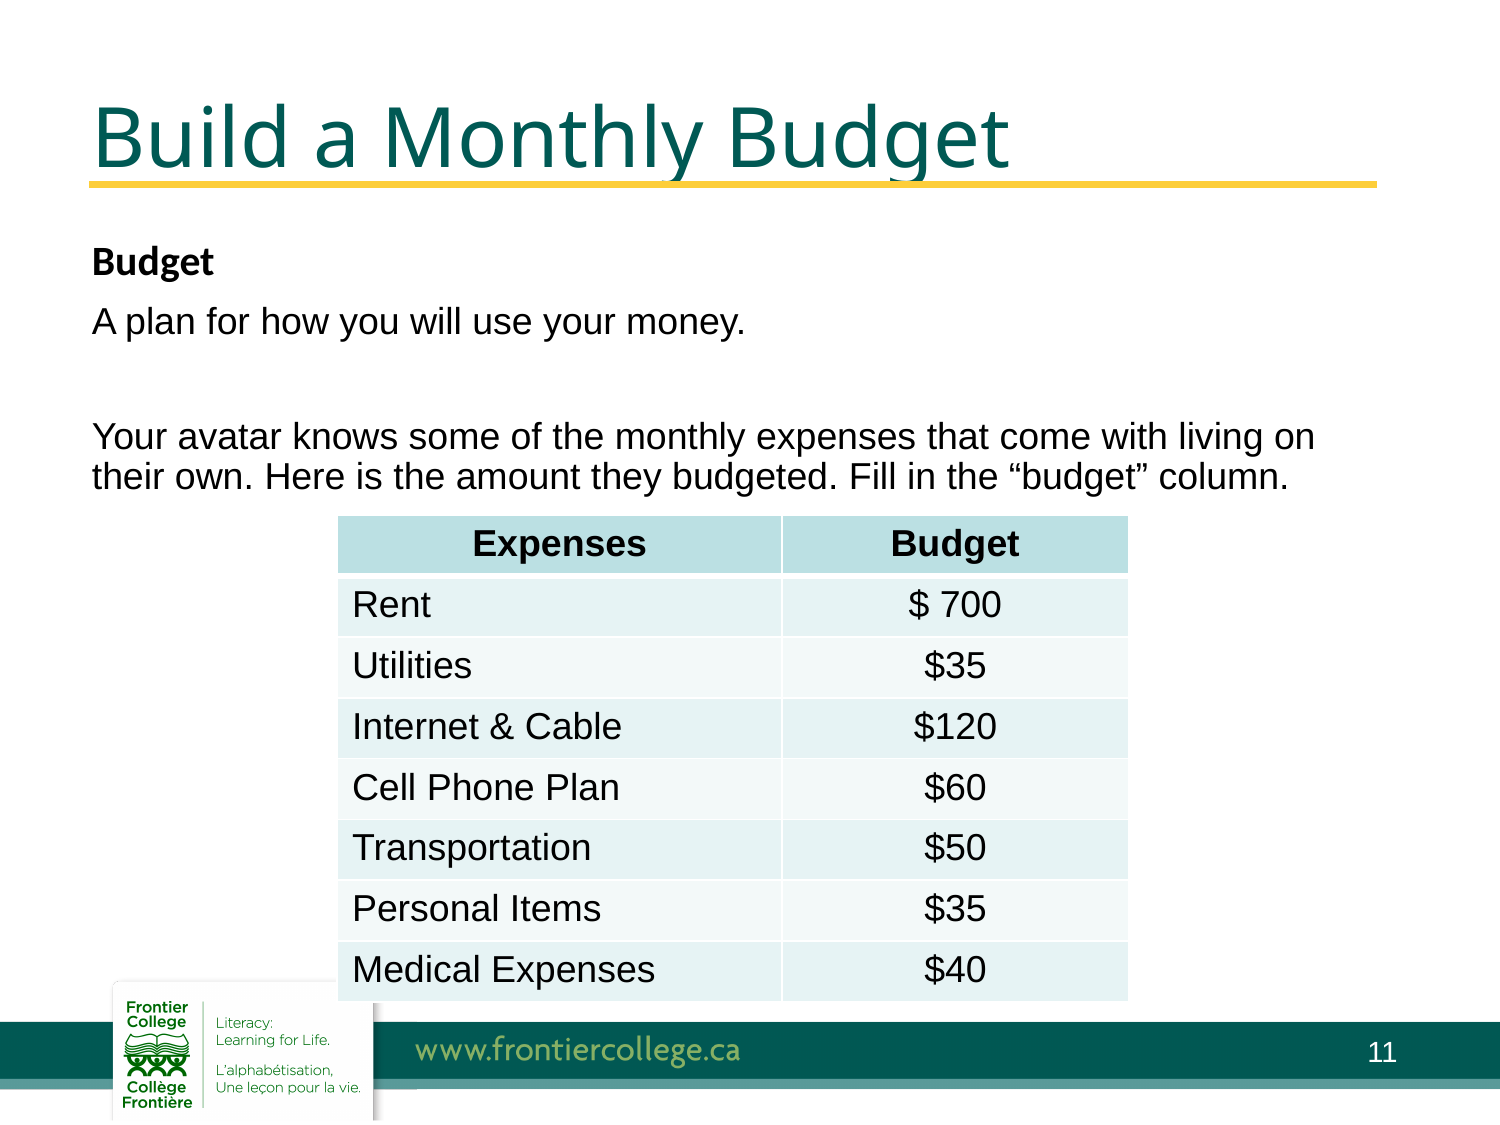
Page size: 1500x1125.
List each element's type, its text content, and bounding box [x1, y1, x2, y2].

table_cell Medical Expenses [338, 942, 781, 1001]
table_cell $40 [783, 942, 1128, 1001]
table_cell $ 700 [783, 579, 1128, 636]
picture [0, 973, 1500, 1121]
title Build a Monthly Budget [76, 87, 1377, 200]
table_header Budget [783, 516, 1128, 573]
table_cell Internet & Cable [338, 699, 781, 758]
table_cell $35 [783, 881, 1128, 940]
table_cell $35 [783, 638, 1128, 697]
table_cell Rent [338, 579, 781, 636]
table_cell $50 [783, 820, 1128, 879]
table_cell Personal Items [338, 881, 781, 940]
list Budget A plan for how you will use your money. Your avatar knows some of the monthly expenses that come with living on their own. Here is the amount they budgeted. Fill in the “budget” column. [76, 231, 1377, 917]
table_cell Utilities [338, 638, 781, 697]
table_cell Cell Phone Plan [338, 759, 781, 819]
table_header Expenses [338, 516, 781, 573]
table_cell Transportation [338, 820, 781, 879]
table_cell $120 [783, 699, 1128, 758]
table_cell $60 [783, 759, 1128, 819]
